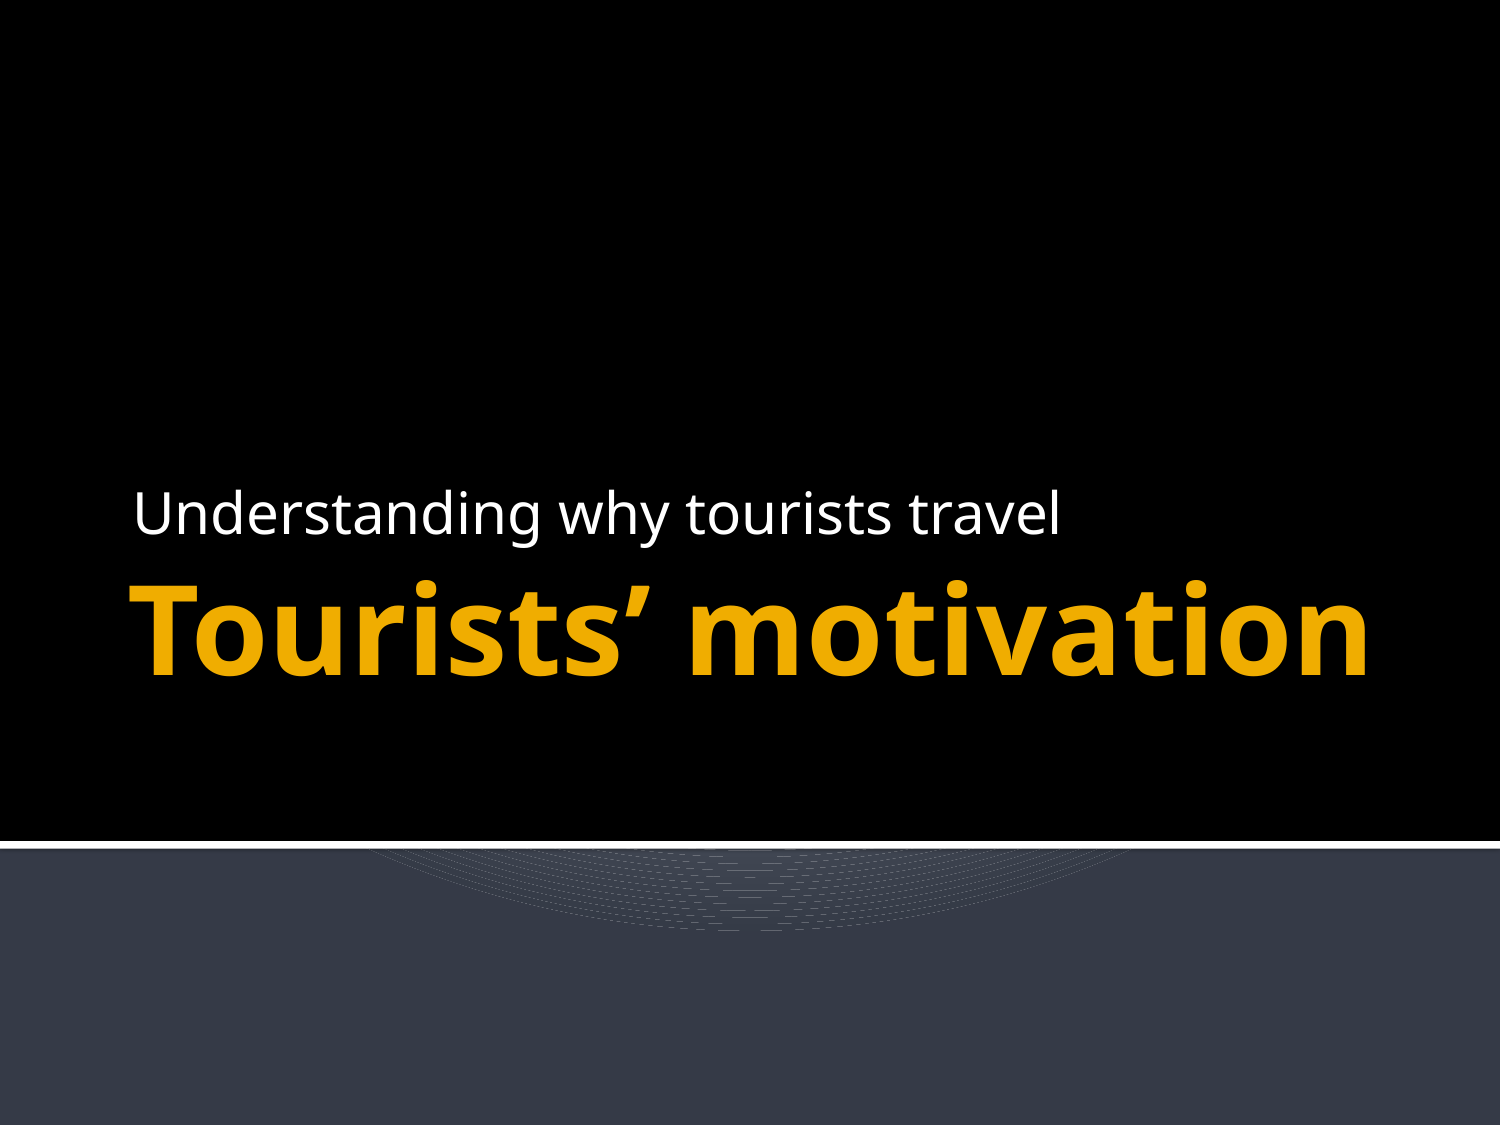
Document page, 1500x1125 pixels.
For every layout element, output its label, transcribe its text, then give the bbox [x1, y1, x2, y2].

subtitle Understanding why tourists travel [112, 299, 1438, 546]
title Tourists’ motivation [112, 550, 1438, 825]
